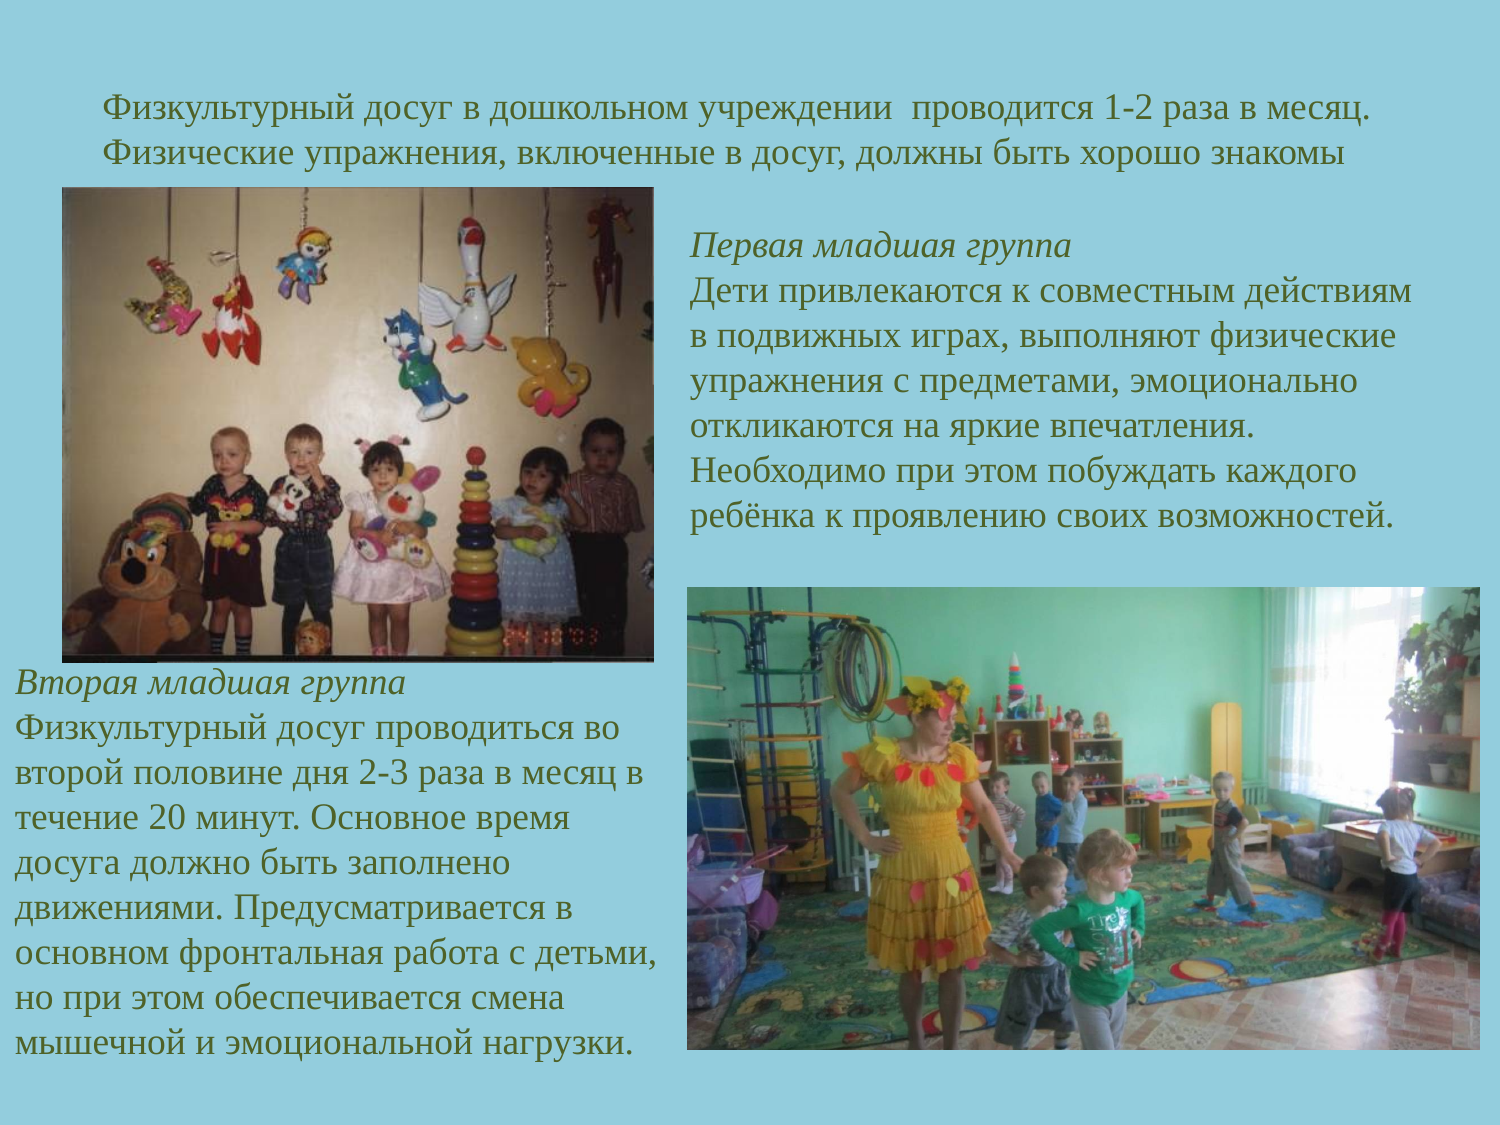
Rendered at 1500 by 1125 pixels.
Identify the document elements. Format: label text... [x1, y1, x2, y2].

picture [687, 587, 1481, 1051]
picture [62, 187, 654, 663]
text_box Физкультурный досуг в дошкольном учреждении проводится 1-2 раза в месяц. Физические упражнения, включенные в досуг, должны быть хорошо знакомы всем детям. [87, 74, 1425, 270]
text_box Вторая младшая группа Физкультурный досуг проводиться во второй половине дня 2-3 раза в месяц в течение 20 минут. Основное время досуга должно быть заполнено движениями. Предусматривается в основном фронтальная работа с детьми, но при этом обеспечивается смена мышечной и эмоциональной нагрузки. [0, 649, 688, 1070]
text_box Первая младшая группа Дети привлекаются к совместным действиям в подвижных играх, выполняют физические упражнения с предметами, эмоционально откликаются на яркие впечатления. Необходимо при этом побуждать каждого ребёнка к проявлению своих возможностей. [675, 212, 1450, 633]
